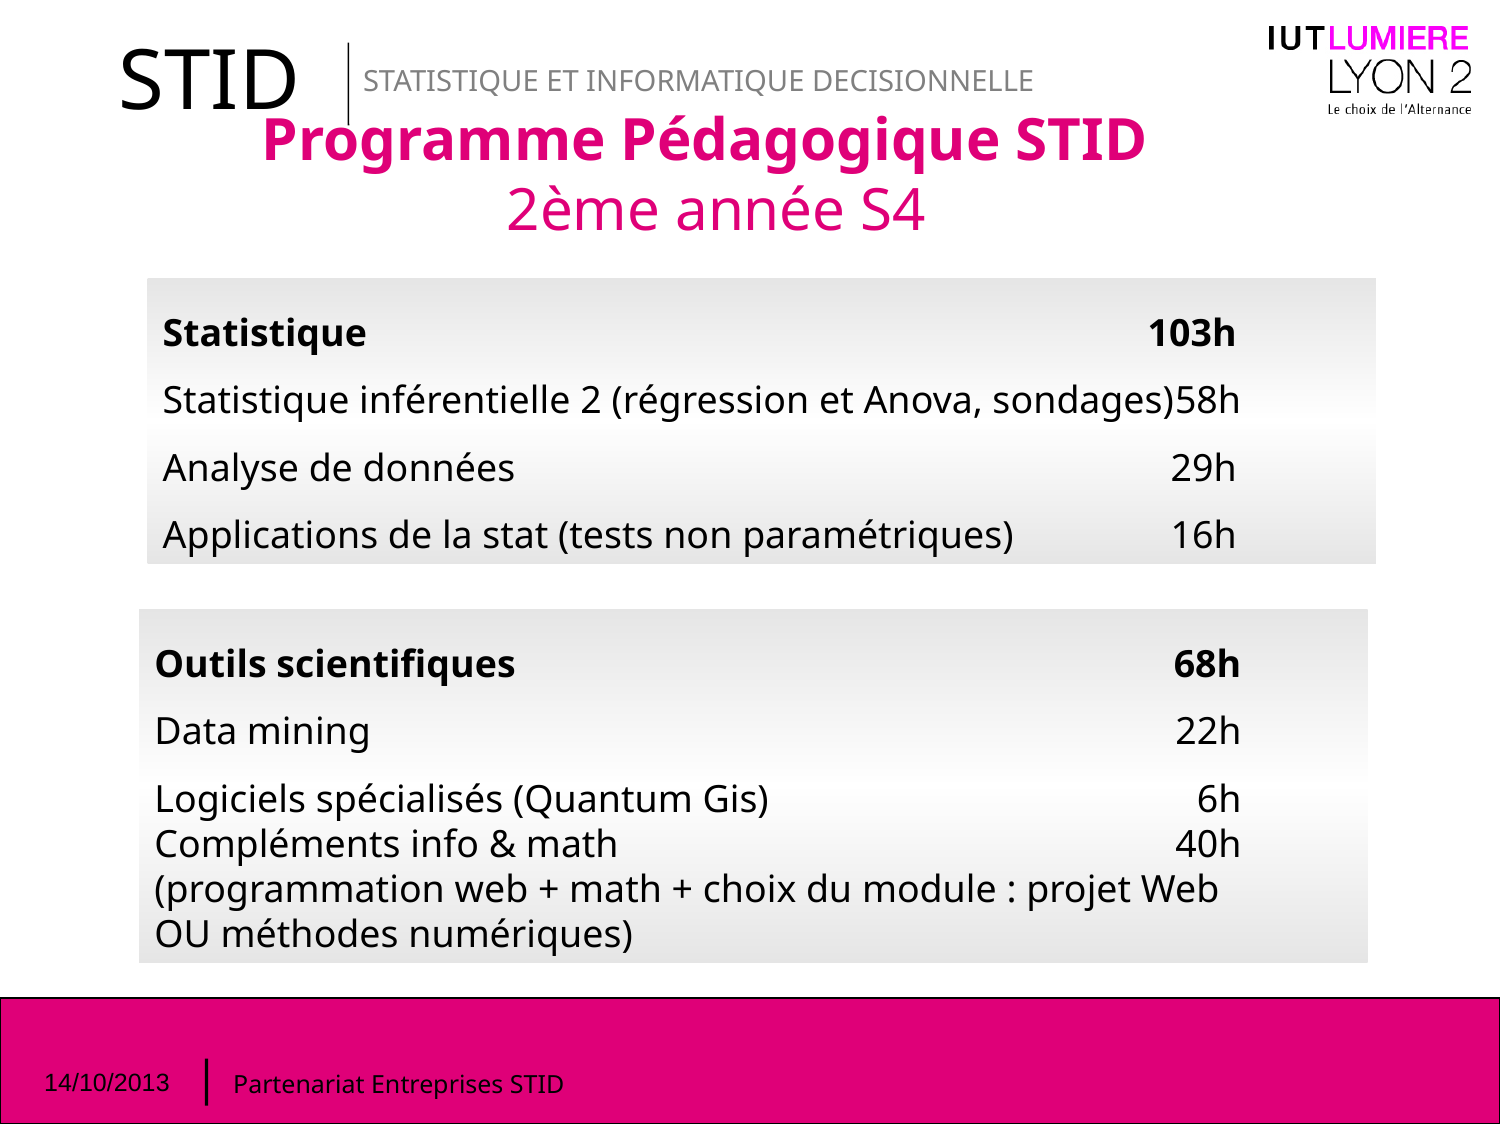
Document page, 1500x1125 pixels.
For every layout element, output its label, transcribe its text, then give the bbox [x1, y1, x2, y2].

text_box Programme Pédagogique STID 2ème année S4 [29, 125, 1388, 220]
text_box STATISTIQUE ET INFORMATIQUE DECISIONNELLE [348, 54, 1264, 105]
picture [1269, 26, 1471, 114]
text_box Outils scientifiques 68h Data mining 22h Logiciels spécialisés (Quantum Gis) 6h Compléments info & math 40h (programmation web + math + choix du module : projet Web OU méthodes numériques) [139, 609, 1368, 963]
text_box STID [0, 19, 461, 134]
text_box Statistique 103h Statistique inférentielle 2 (régression et Anova, sondages) 58h Analyse de données 29h Applications de la stat (tests non paramétriques) 16h [147, 278, 1376, 564]
text_box Partenariat Entreprises STID [218, 1060, 750, 1106]
text_box 14/10/2013 [29, 1058, 195, 1104]
text_box [0, 997, 1500, 1124]
